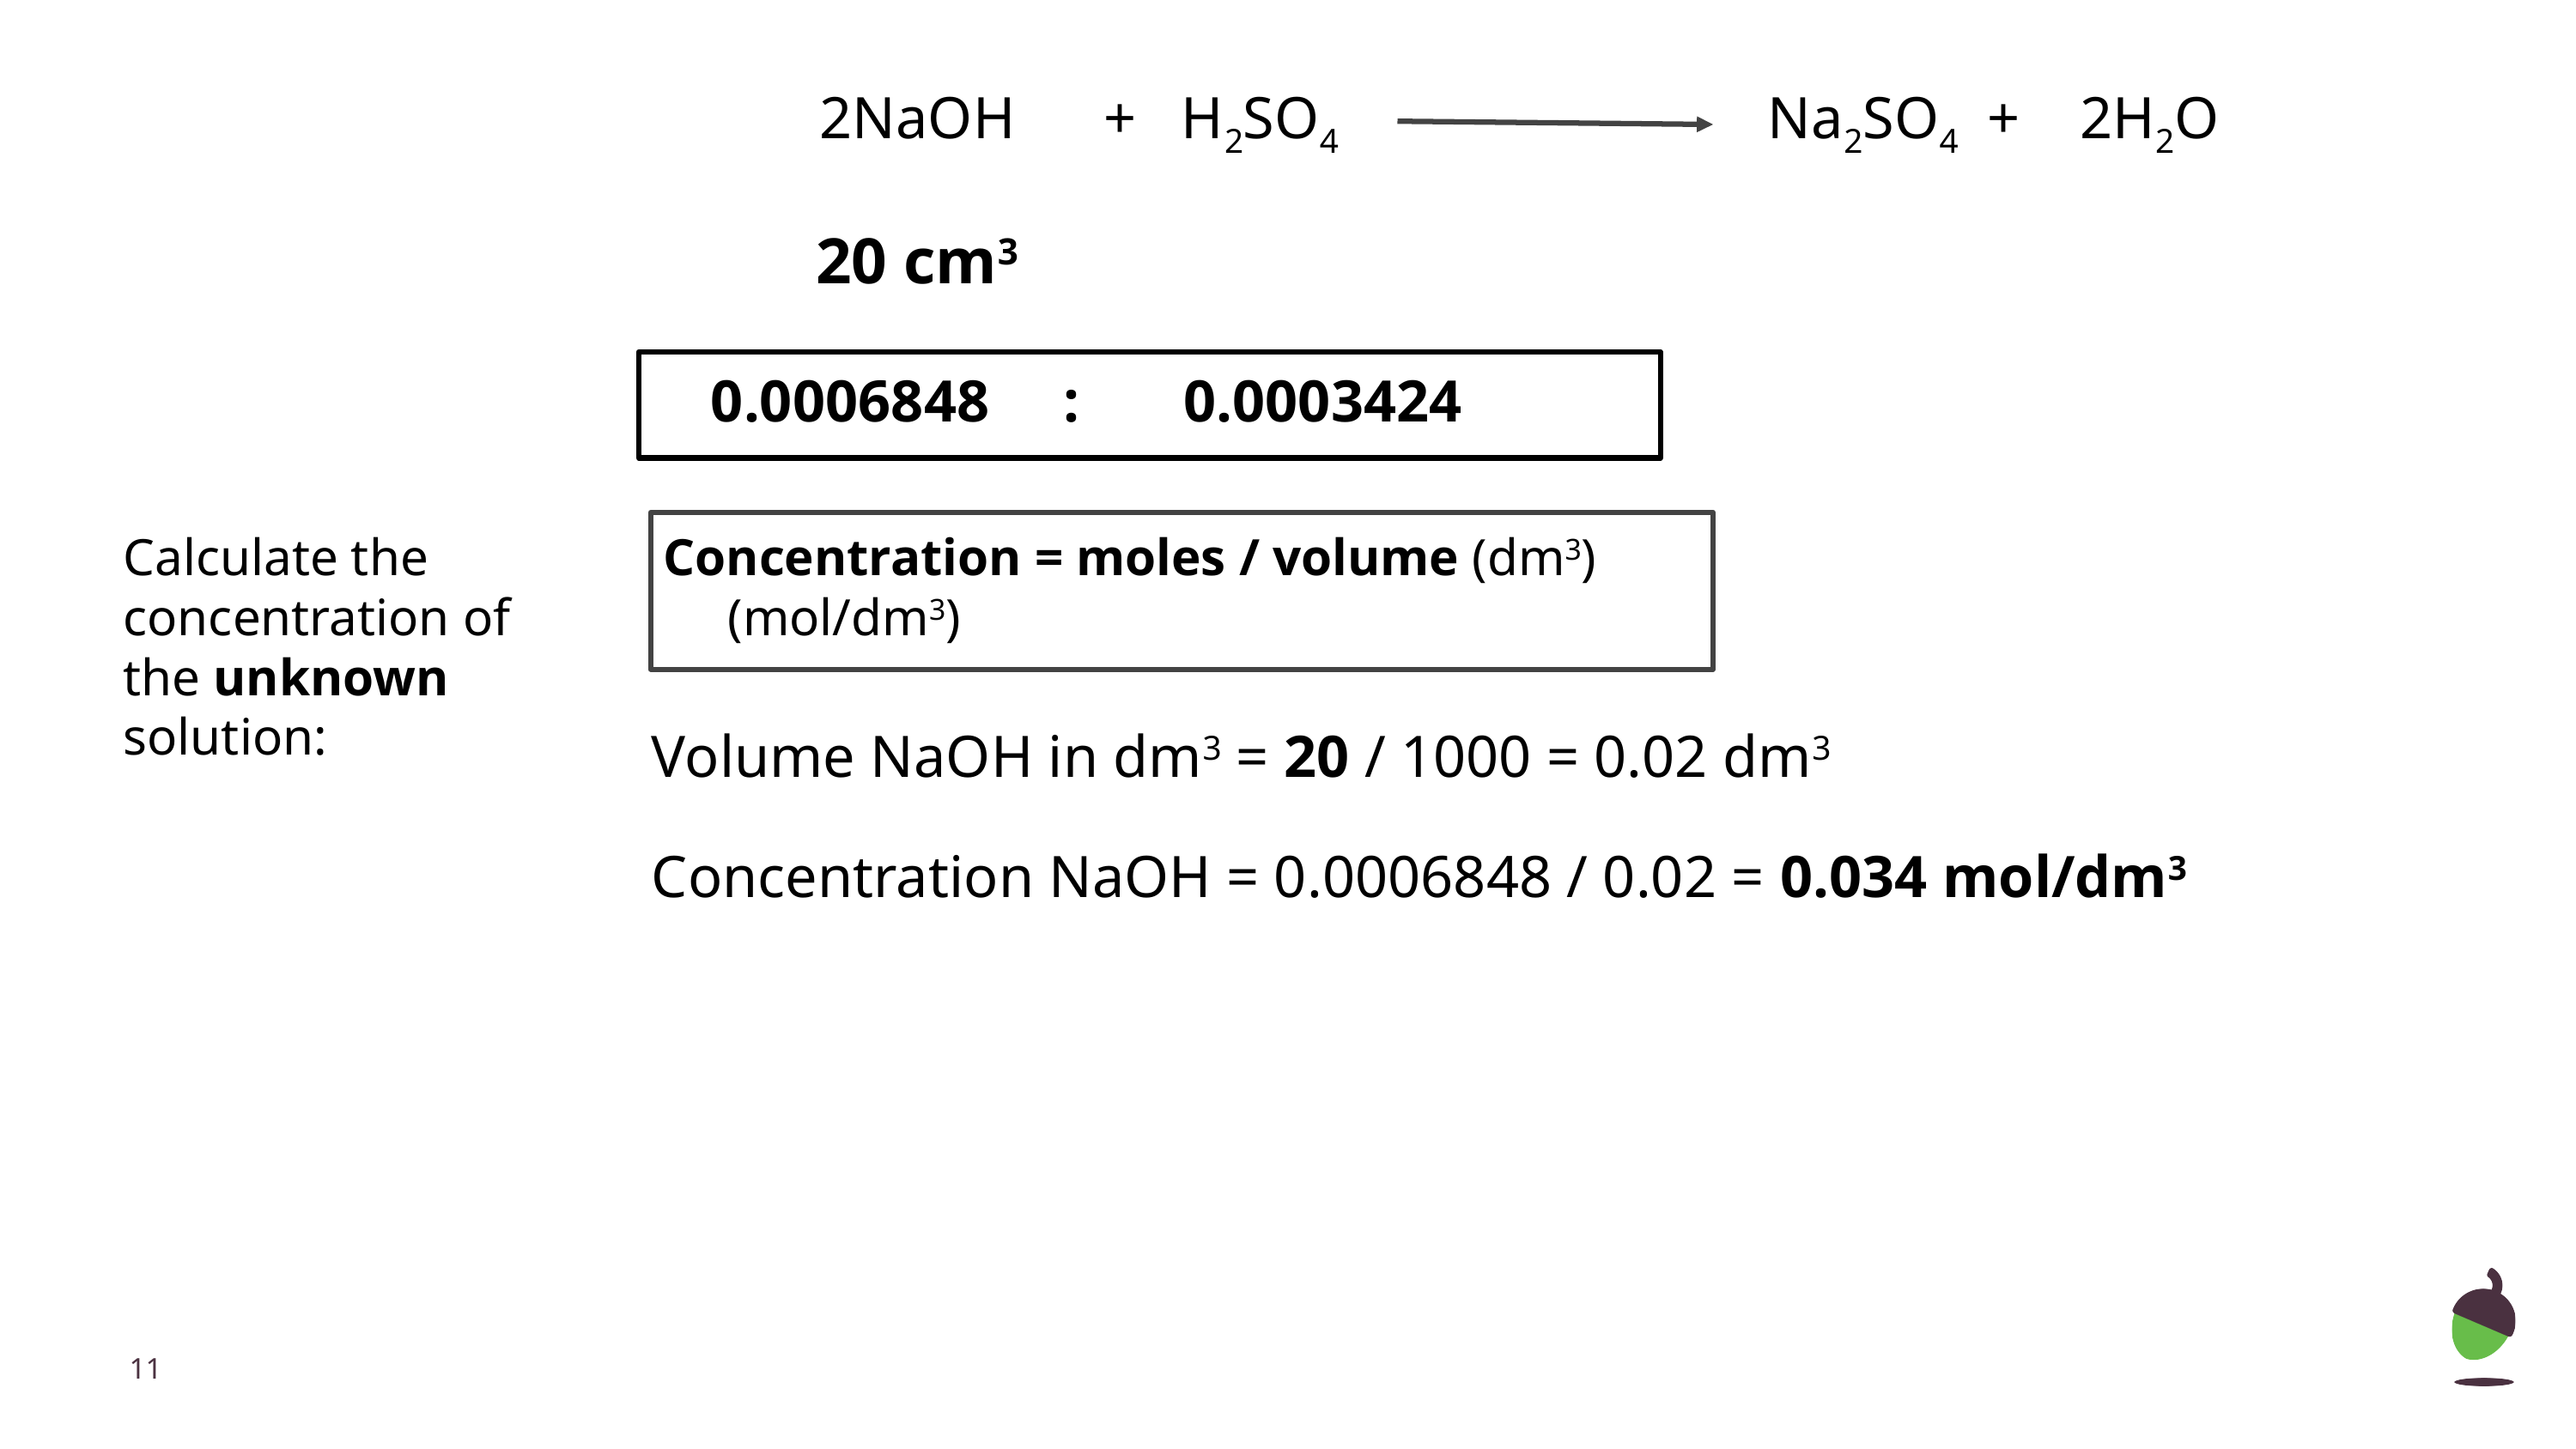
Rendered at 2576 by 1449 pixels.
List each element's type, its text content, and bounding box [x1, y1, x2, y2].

slide_number ‹#› [129, 1349, 332, 1401]
picture [2451, 1268, 2516, 1386]
text_box Calculate the concentration of the unknown solution: [110, 512, 552, 735]
text_box 0.0006848 : 0.0003424 [638, 351, 1661, 458]
text_box Volume NaOH in dm3 = 20 / 1000 = 0.02 dm3 [638, 706, 1993, 828]
text_box Concentration = moles / volume (dm3) (mol/dm3) [650, 512, 1713, 670]
text_box 2NaOH + H2SO4 Na2SO4 + 2H2O [792, 57, 2576, 324]
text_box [1397, 120, 1714, 125]
text_box Concentration NaOH = 0.0006848 / 0.02 = 0.034 mol/dm3 [638, 828, 2333, 973]
text_box 20 cm3 [803, 208, 1119, 315]
